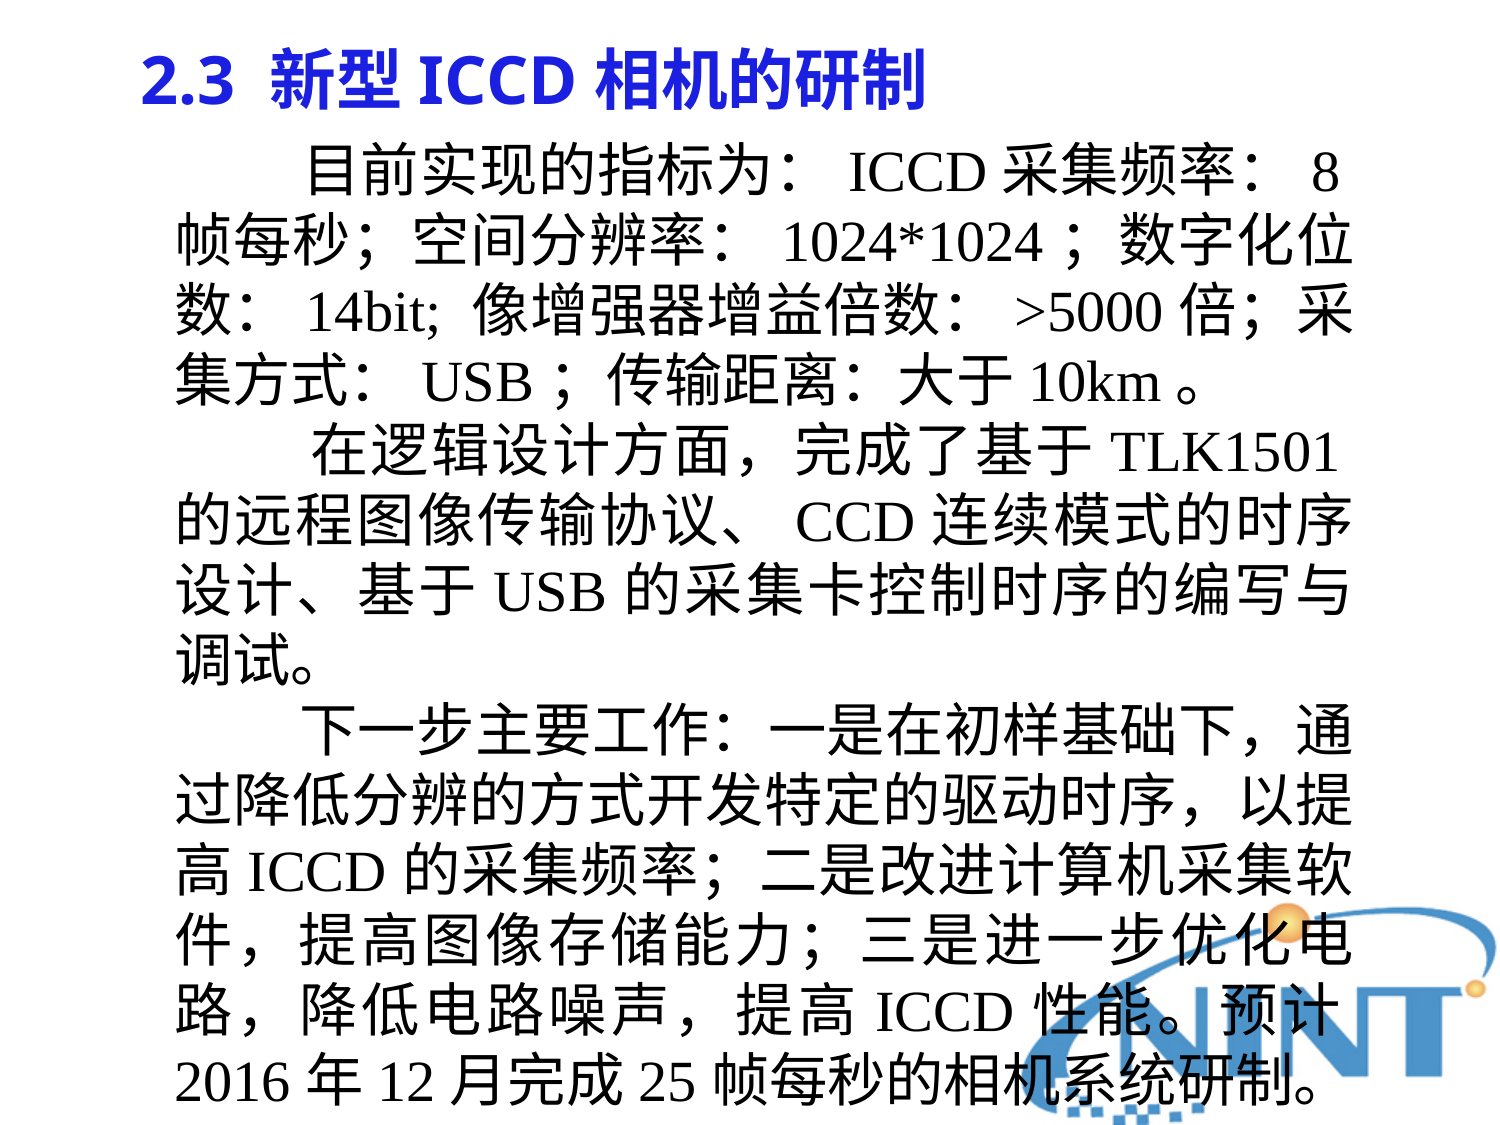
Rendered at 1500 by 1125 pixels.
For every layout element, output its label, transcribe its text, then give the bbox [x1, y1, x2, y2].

text_box 目前实现的指标为：ICCD采集频率：8帧每秒；空间分辨率：1024*1024；数字化位数：14bit; 像增强器增益倍数：>5000倍；采集方式：USB；传输距离：大于10km。 在逻辑设计方面，完成了基于TLK1501的远程图像传输协议、CCD连续模式的时序设计、基于USB的采集卡控制时序的编写与调试。 下一步主要工作：一是在初样基础下，通过降低分辨的方式开发特定的驱动时序，以提高ICCD的采集频率；二是改进计算机采集软件，提高图像存储能力；三是进一步优化电路，降低电路噪声，提高ICCD性能。预计2016年12月完成25帧每秒的相机系统研制。 [159, 125, 1370, 1125]
text_box 2.3 新型ICCD相机的研制 [126, 30, 1231, 126]
picture [0, 0, 1500, 1125]
